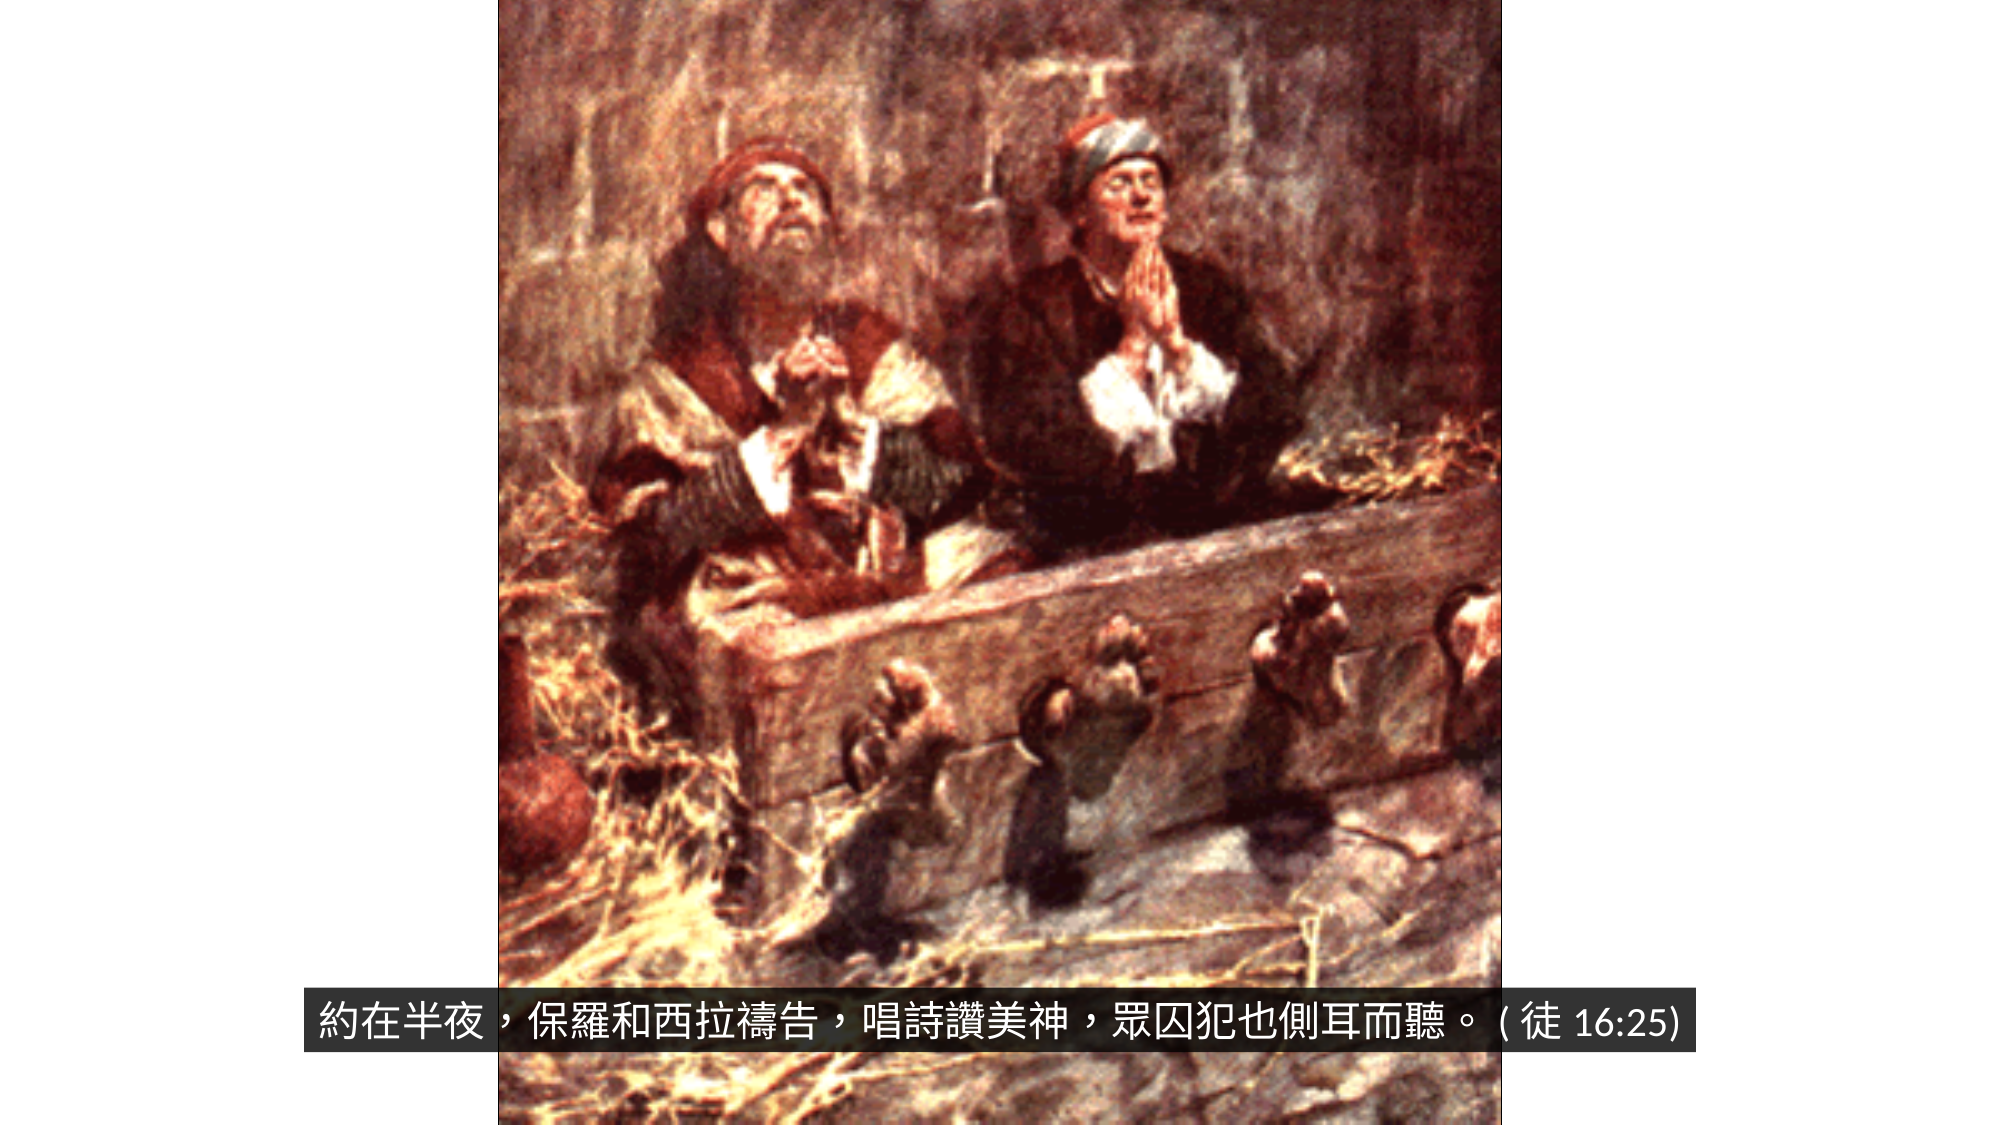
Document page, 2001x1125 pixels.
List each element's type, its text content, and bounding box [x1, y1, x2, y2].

text_box 約在半夜，保羅和西拉禱告，唱詩讚美神，眾囚犯也側耳而聽。(徒16:25) [304, 987, 499, 1053]
picture [499, 0, 1501, 1125]
text_box 約在半夜，保羅和西拉禱告，唱詩讚美神，眾囚犯也側耳而聽。(徒16:25) [1501, 987, 1696, 1053]
